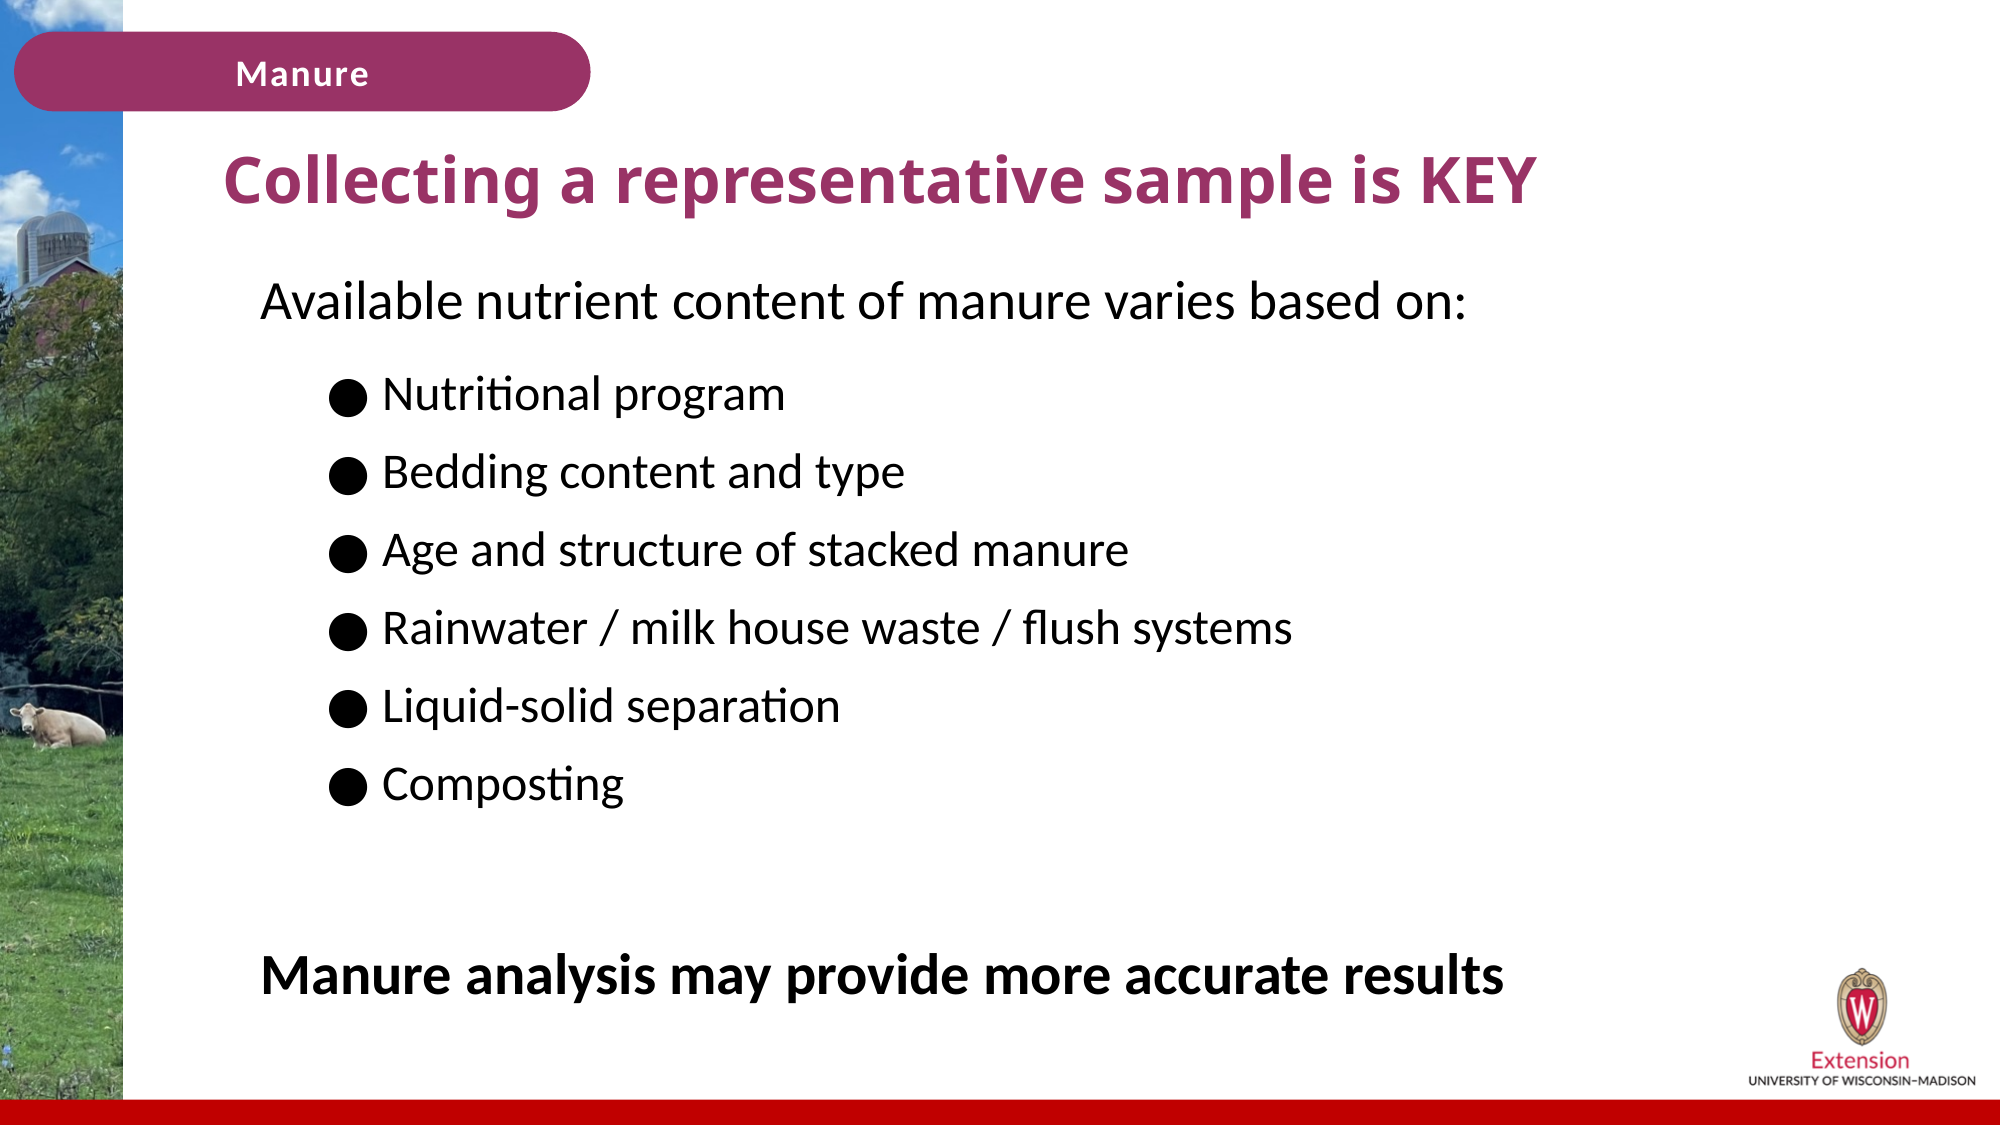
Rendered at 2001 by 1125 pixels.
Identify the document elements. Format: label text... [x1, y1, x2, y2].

list Available nutrient content of manure varies based on: Nutritional program Bedding content and type Age and structure of stacked manure Rainwater / milk house waste / flush systems Liquid-solid separation Composting Manure analysis may provide more accurate results [240, 248, 1874, 1050]
picture [1738, 966, 1987, 1091]
picture [0, 0, 123, 1099]
title Collecting a representative sample is KEY [202, 127, 1836, 278]
